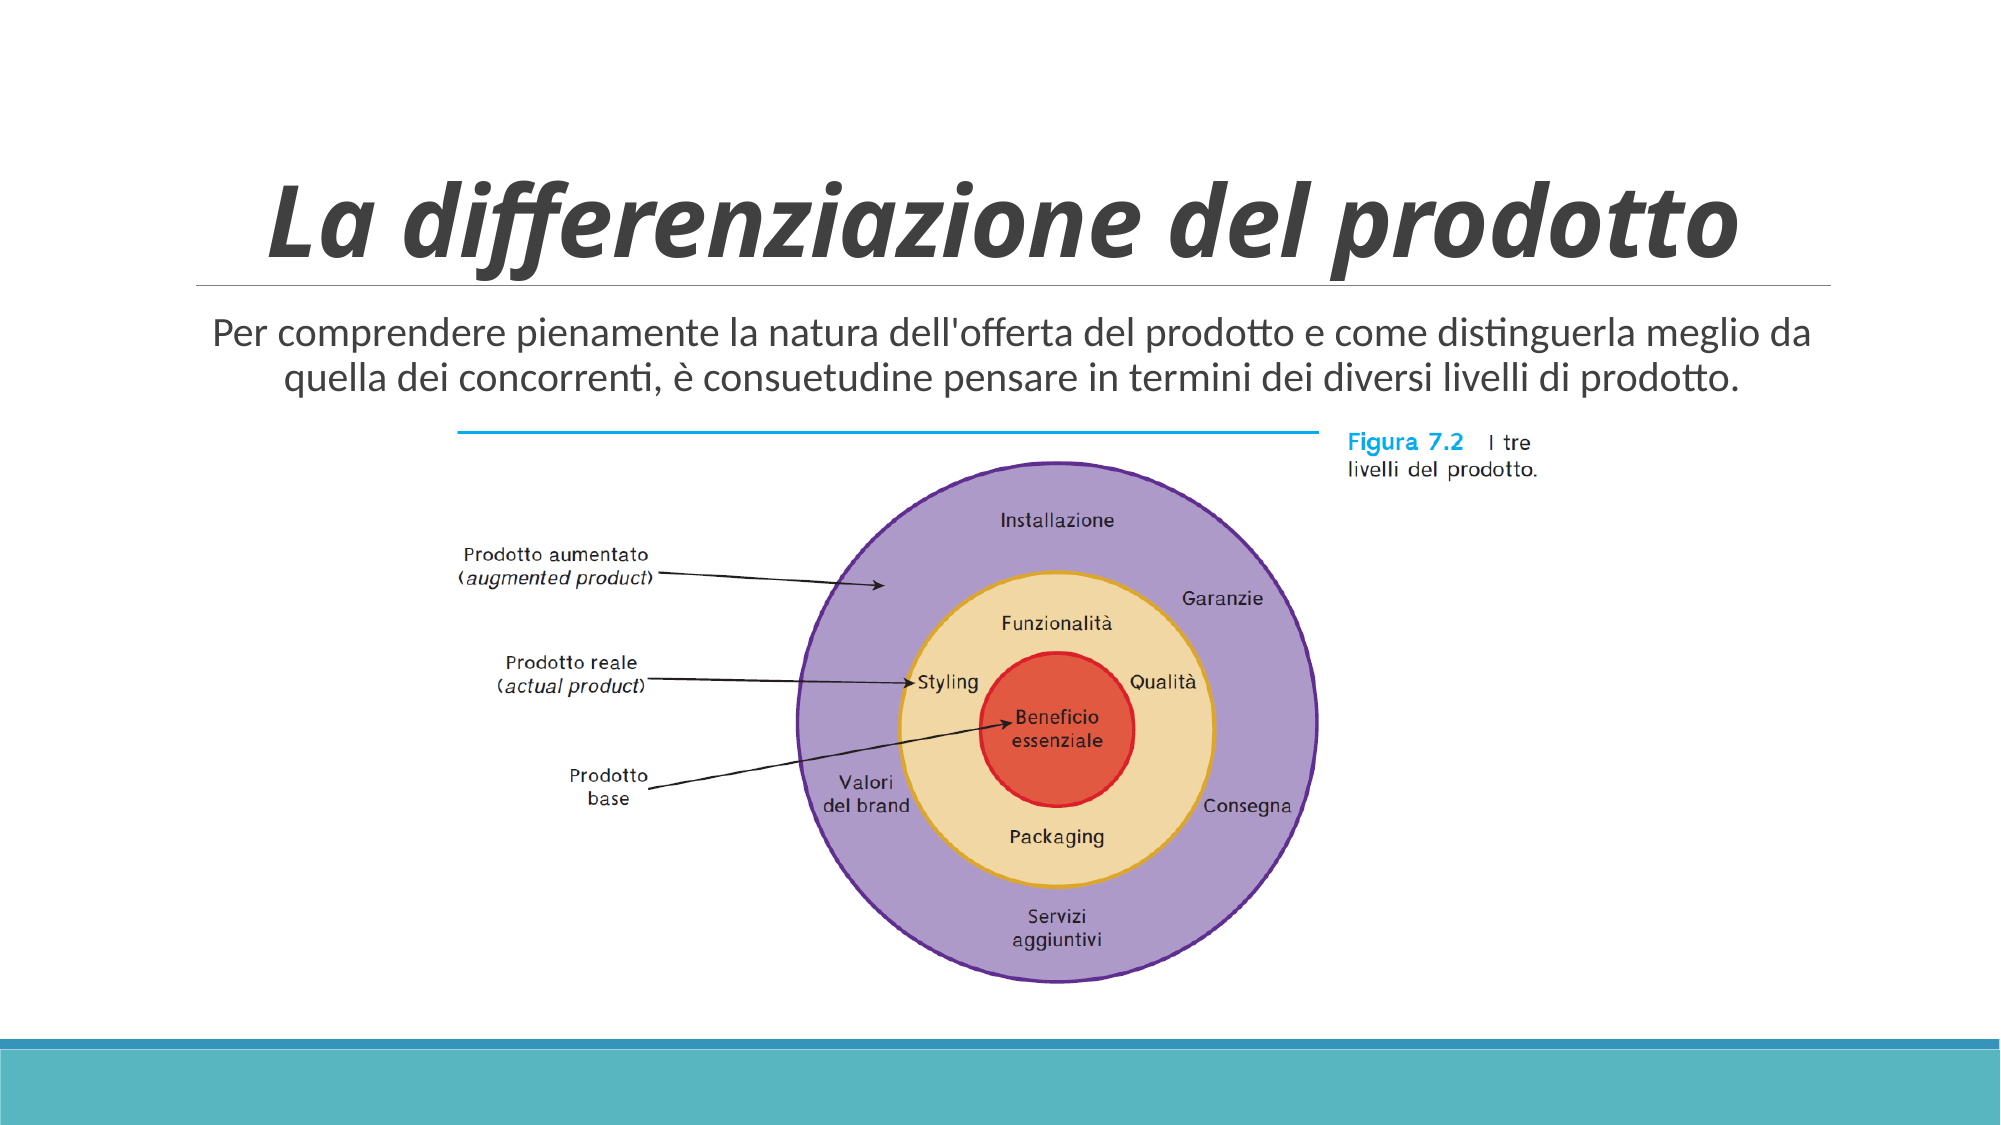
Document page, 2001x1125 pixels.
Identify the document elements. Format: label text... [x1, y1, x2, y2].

list Per comprendere pienamente la natura dell'offerta del prodotto e come distinguerla meglio da quella dei concorrenti, è consuetudine pensare in termini dei diversi livelli di prodotto. [180, 302, 1830, 441]
title La differenziazione del prodotto [180, 47, 1830, 285]
picture [442, 419, 1558, 988]
